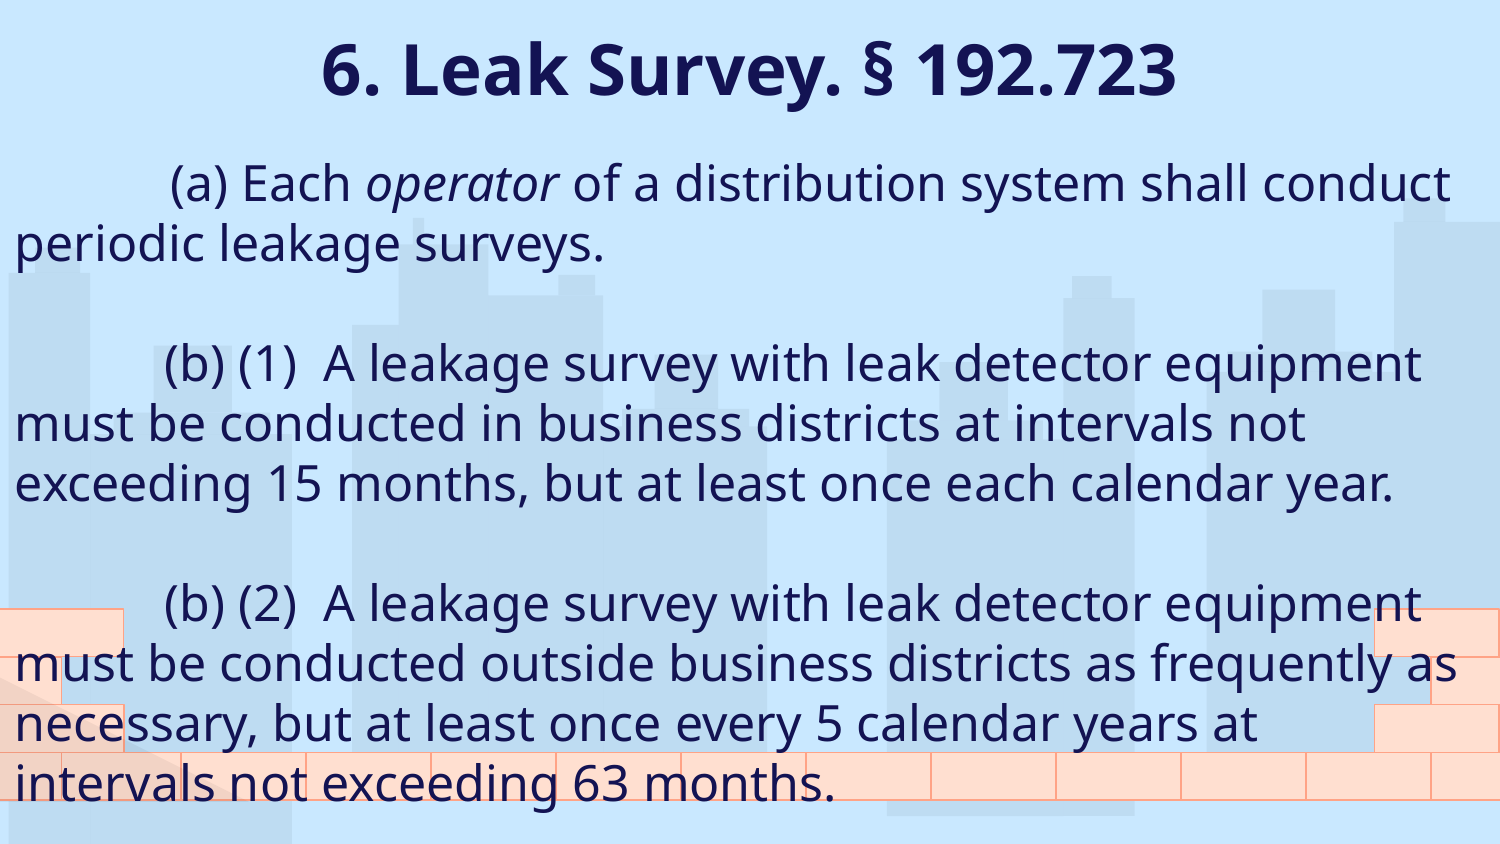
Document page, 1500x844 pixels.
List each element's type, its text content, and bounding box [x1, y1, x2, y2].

title 6. Leak Survey. § 192.723 [116, 9, 1383, 131]
text_box (a) Each operator of a distribution system shall conduct periodic leakage surveys. (b) (1) A leakage survey with leak detector equipment must be conducted in business districts at intervals not exceeding 15 months, but at least once each calendar year. (b) (2) A leakage survey with leak detector equipment must be conducted outside business districts as frequently as necessary, but at least once every 5 calendar years at intervals not exceeding 63 months. [0, 143, 1500, 819]
